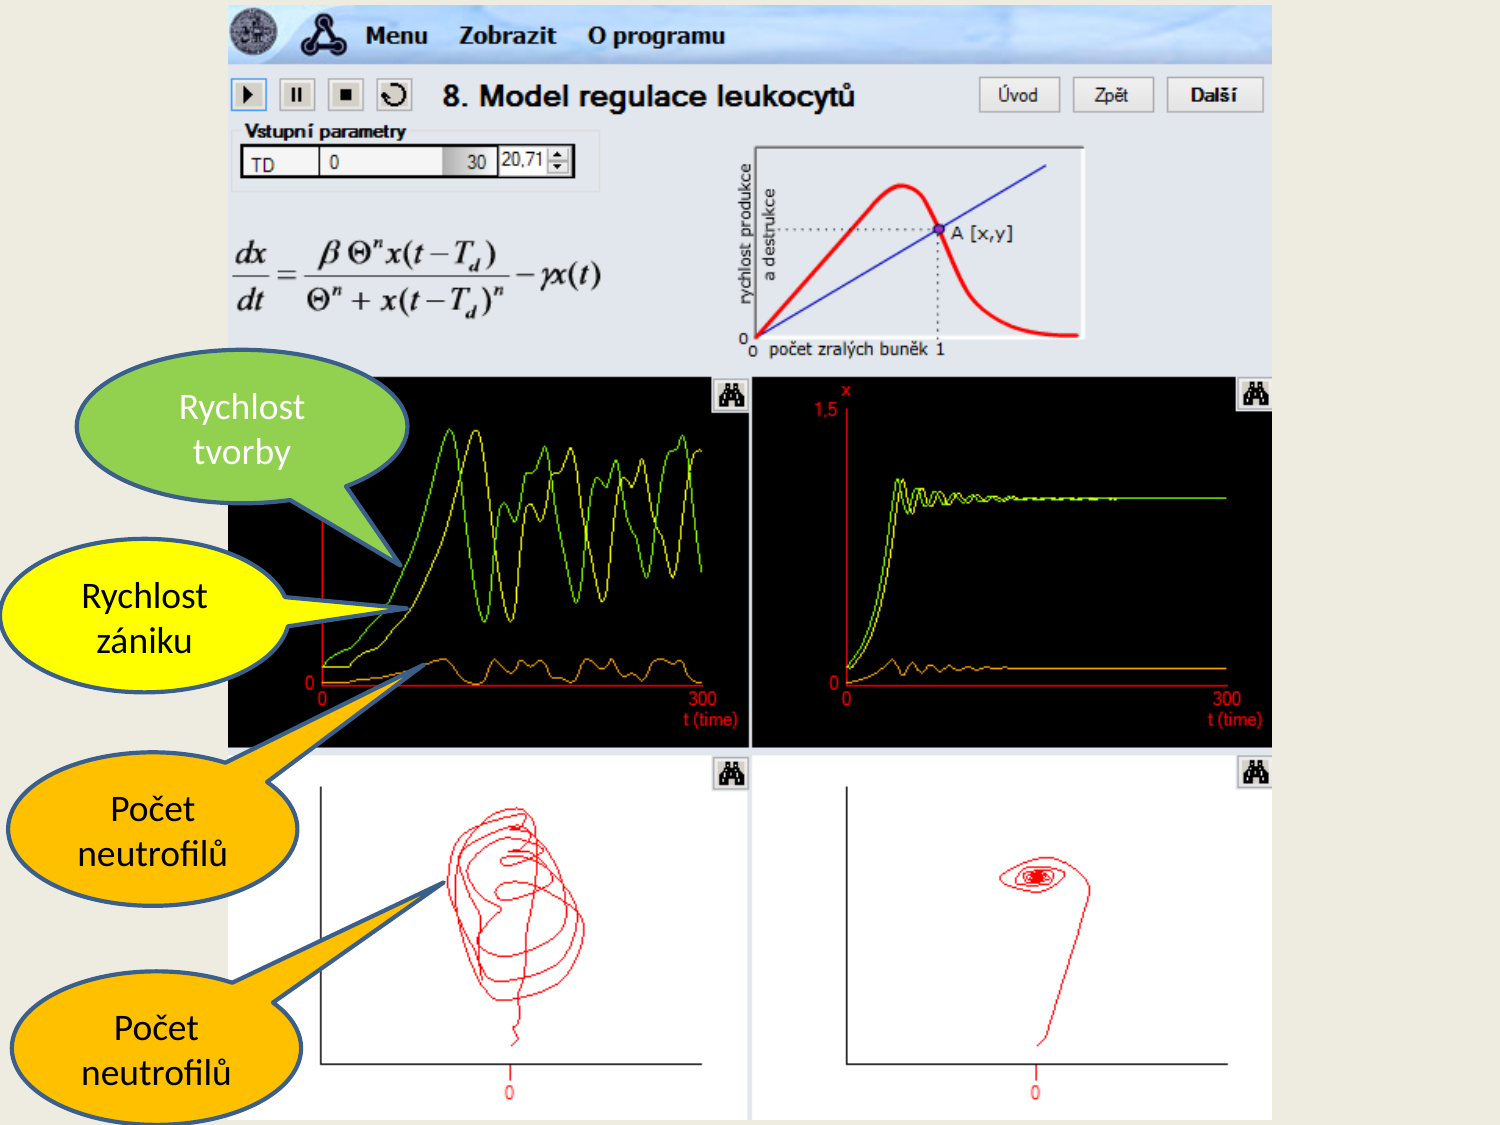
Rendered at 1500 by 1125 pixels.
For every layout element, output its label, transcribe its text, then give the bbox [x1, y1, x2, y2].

text_box Počet neutrofilů [9, 969, 223, 1125]
text_box Počet neutrofilů [5, 750, 223, 908]
text_box Rychlost zániku [0, 536, 223, 695]
picture [228, 5, 1272, 1120]
text_box Rychlost tvorby [74, 348, 223, 505]
